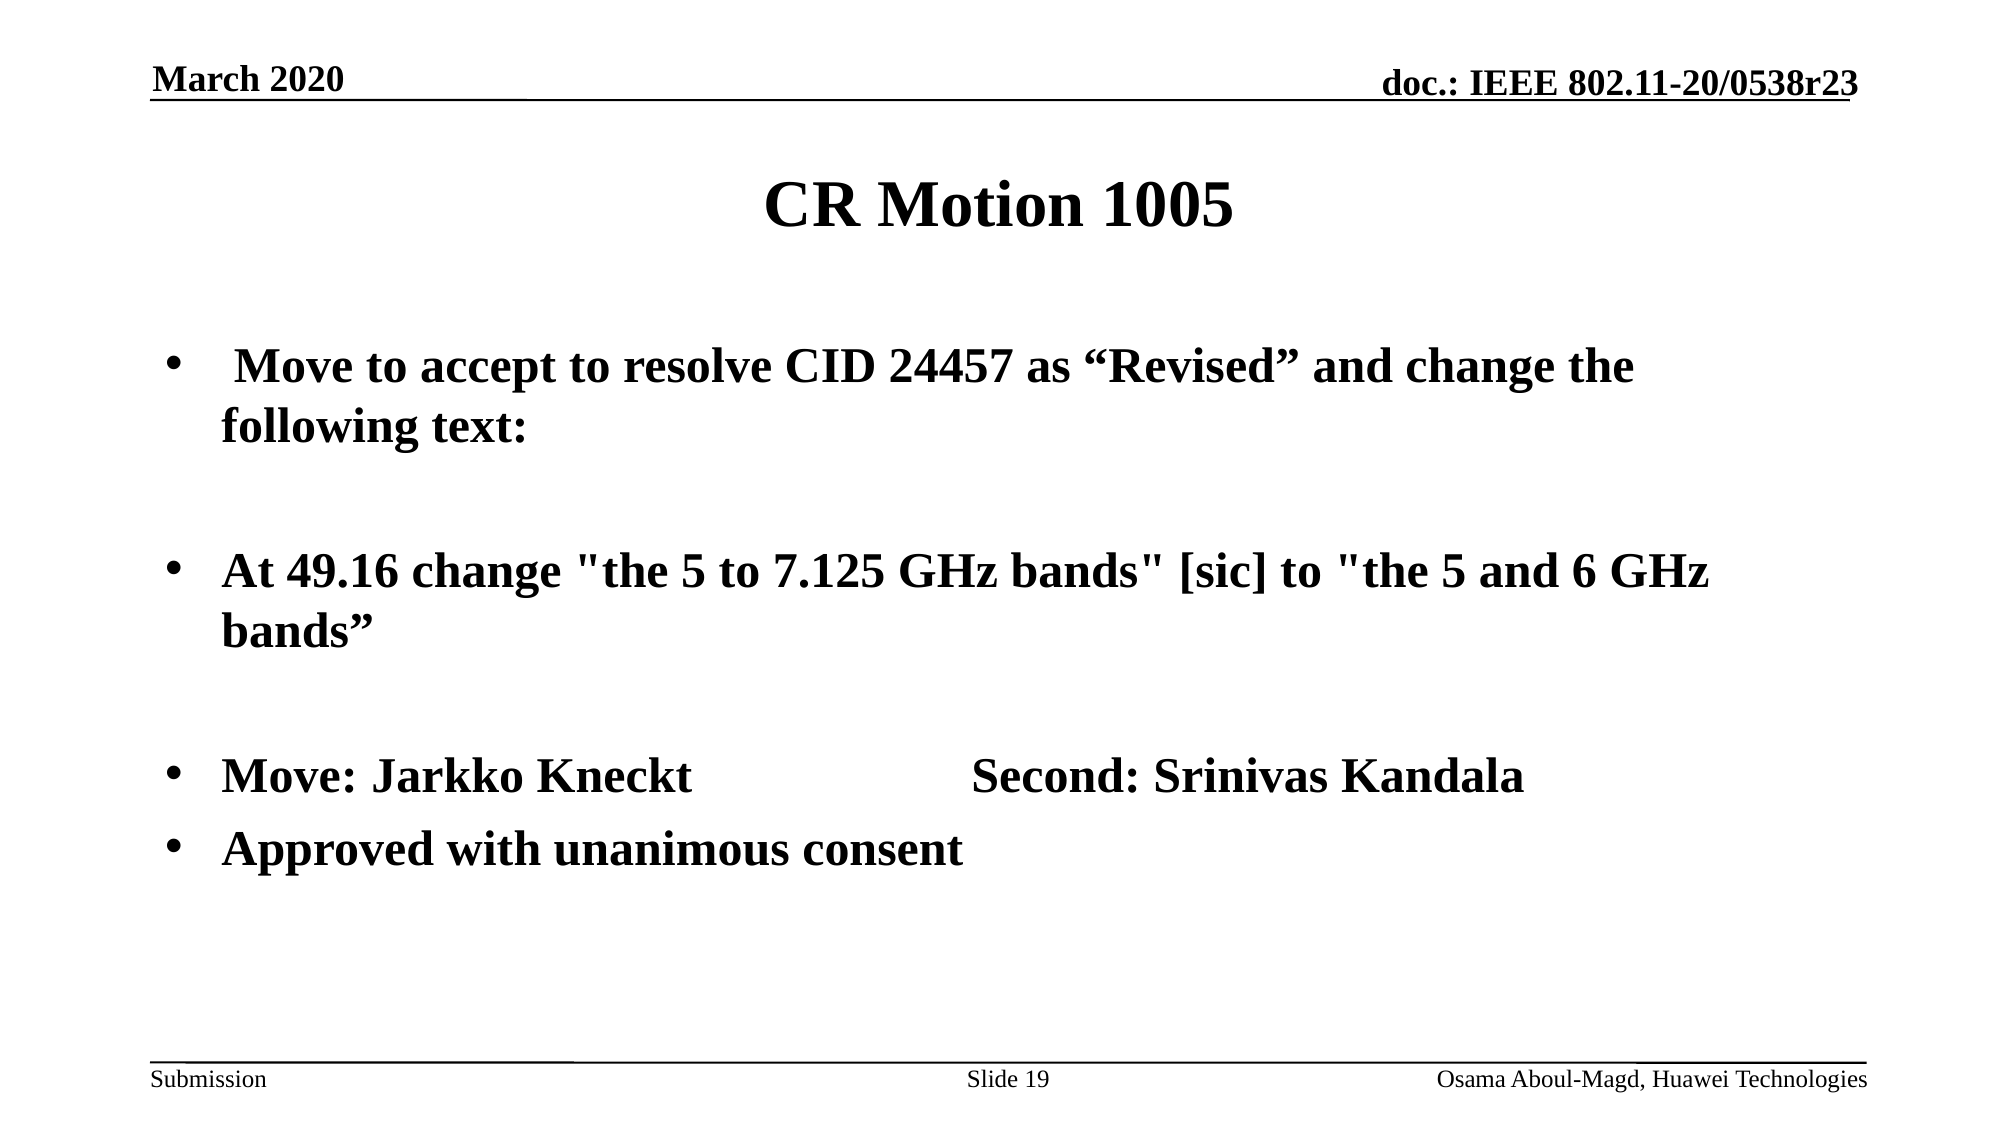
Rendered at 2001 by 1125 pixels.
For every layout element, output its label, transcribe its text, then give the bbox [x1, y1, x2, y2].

title CR Motion 1005 [149, 112, 1850, 288]
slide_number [152, 54, 563, 100]
slide_number Slide 19 [950, 1061, 1067, 1123]
footer Osama Aboul-Magd, Huawei Technologies [1171, 1061, 1869, 1093]
list Move to accept to resolve CID 24457 as “Revised” and change the following text: At 49.16 change "the 5 to 7.125 GHz bands" [sic] to "the 5 and 6 GHz bands” Move: Jarkko Kneckt Second: Srinivas Kandala Approved with unanimous consent [149, 324, 1850, 1000]
